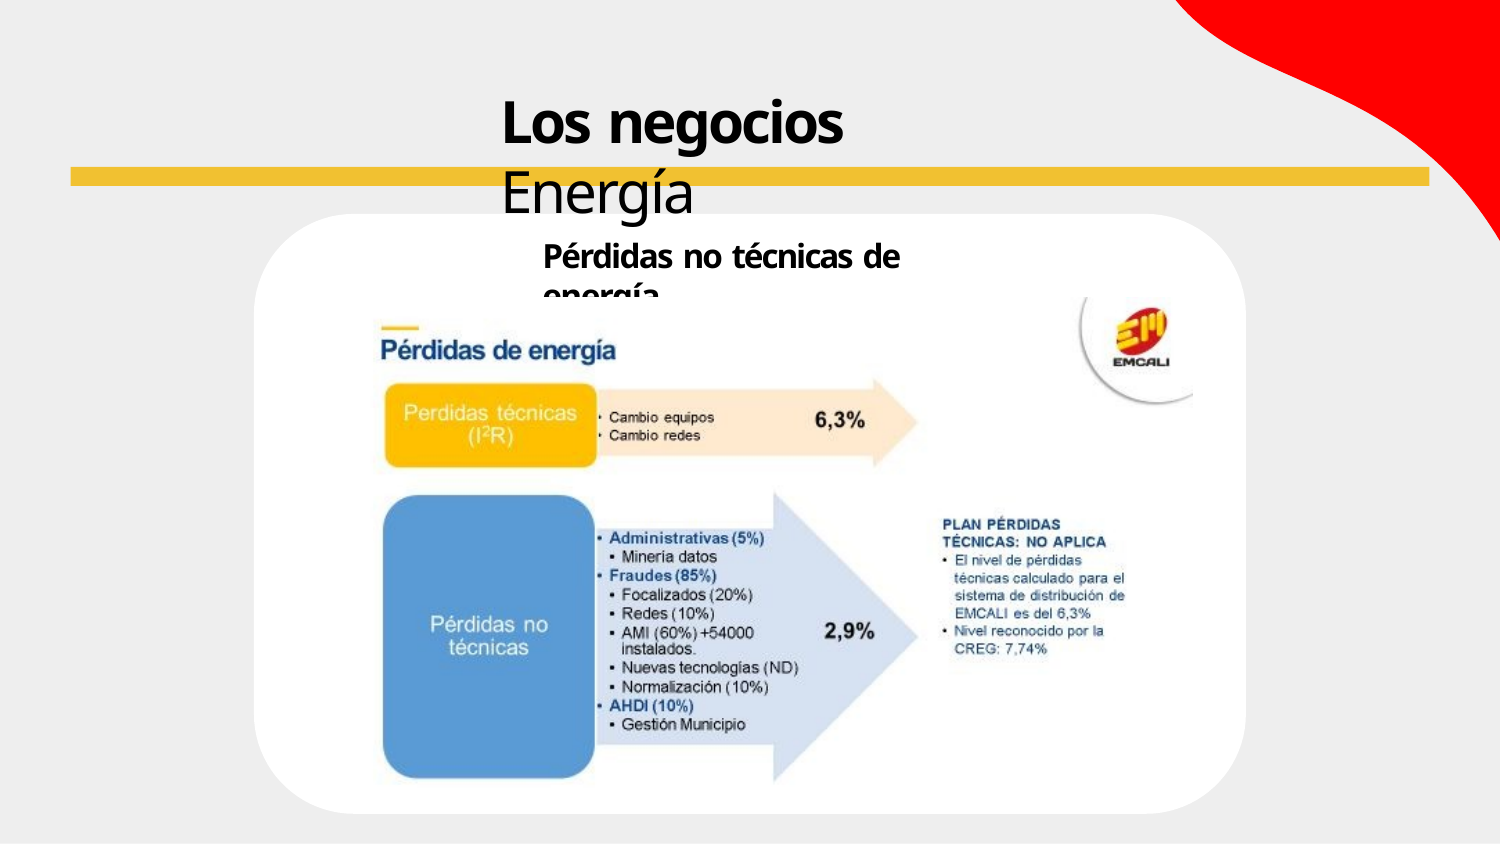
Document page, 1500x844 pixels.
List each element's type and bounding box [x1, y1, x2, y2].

text_box [306, 0, 1500, 796]
text_box [70, 166, 1430, 815]
